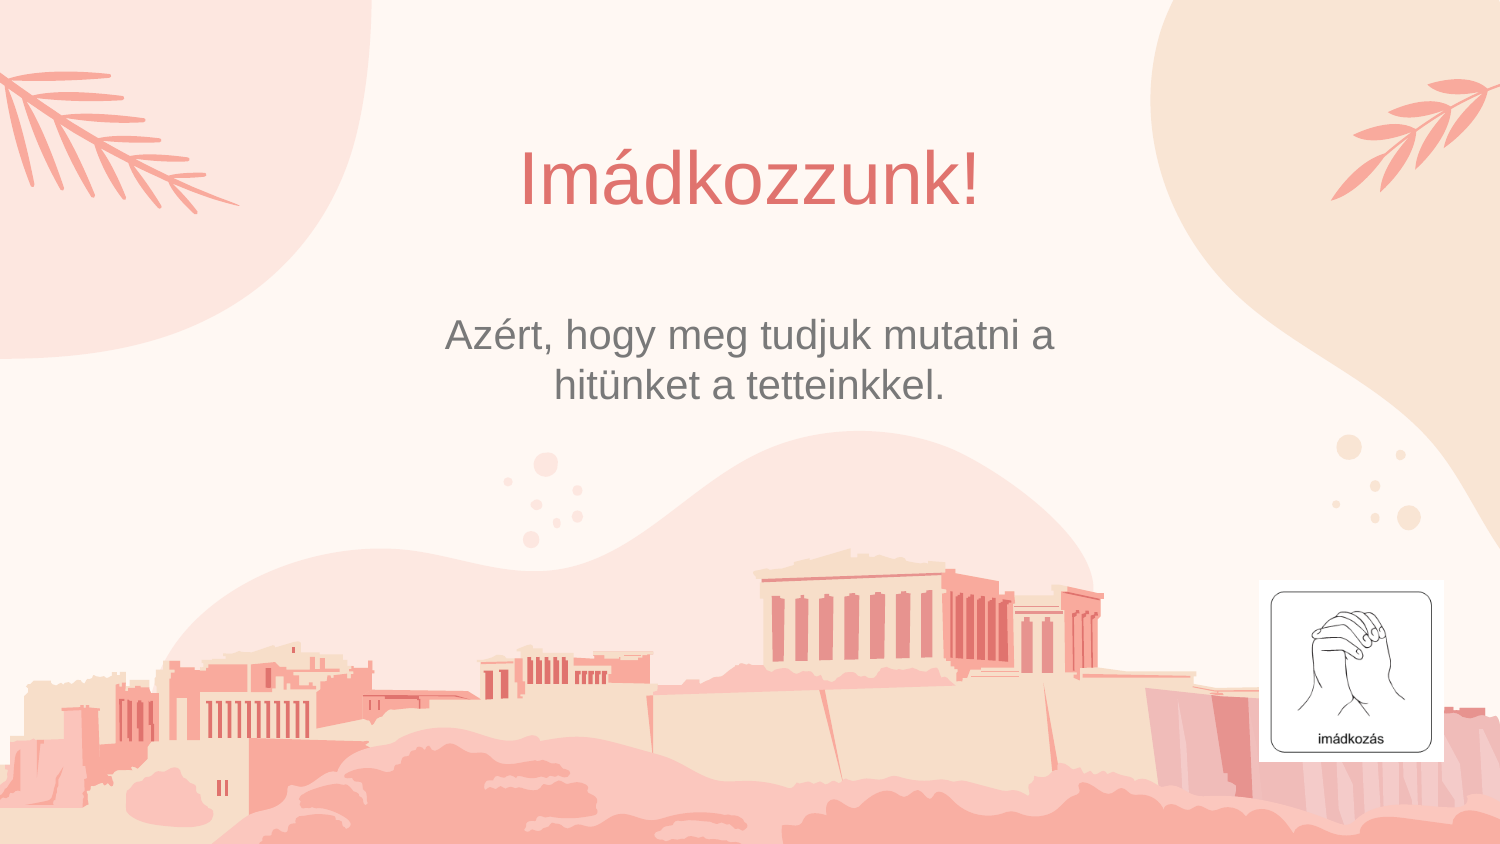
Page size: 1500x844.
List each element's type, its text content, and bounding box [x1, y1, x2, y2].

subtitle Azért, hogy meg tudjuk mutatni a hitünket a tetteinkkel. [406, 333, 1093, 422]
title Imádkozzunk! [406, 127, 1093, 223]
picture [1259, 579, 1445, 762]
